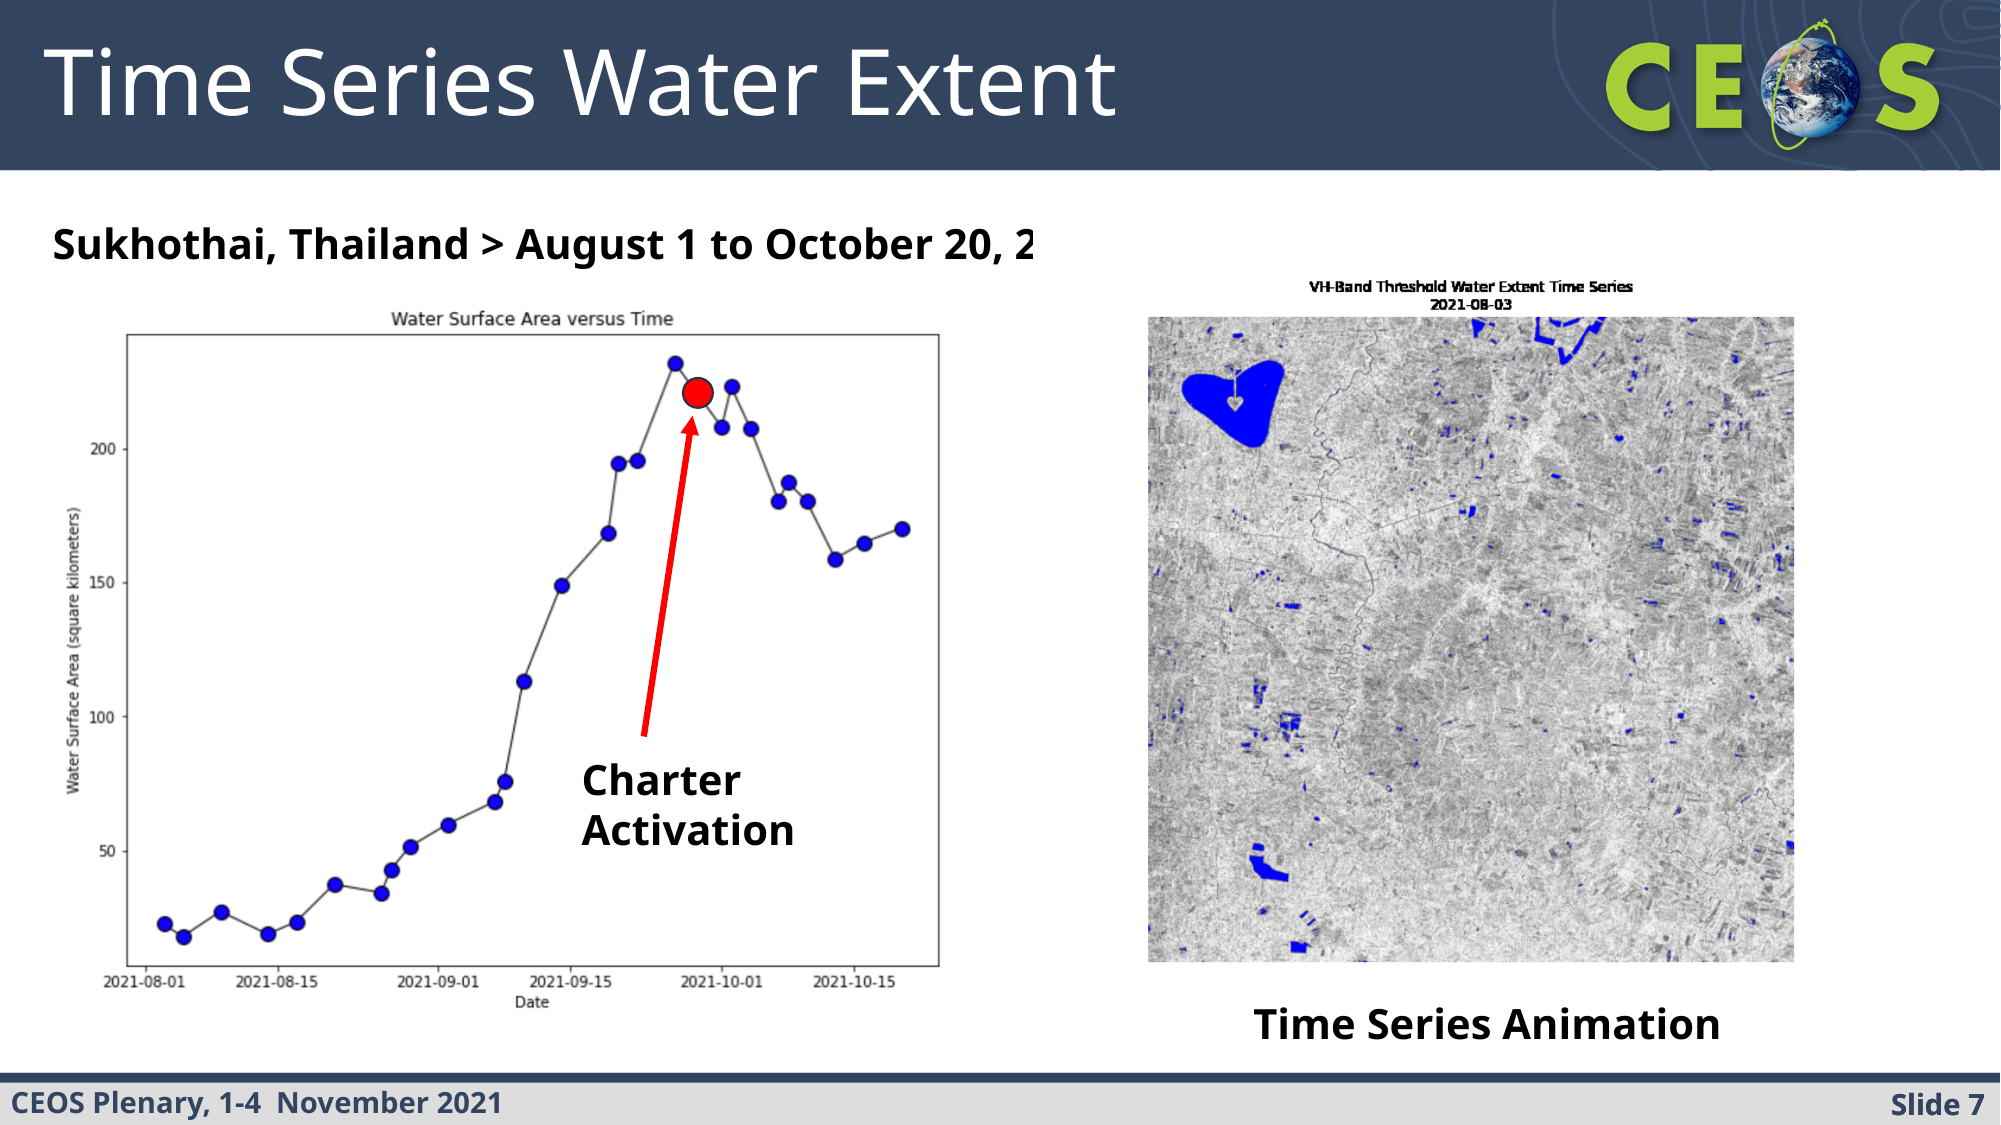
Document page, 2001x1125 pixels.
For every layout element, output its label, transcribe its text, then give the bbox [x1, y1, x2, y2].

picture [1033, 215, 1888, 1069]
text_box Sukhothai, Thailand > August 1 to October 20, 2021 [37, 185, 1514, 275]
text_box Slide 7 [1683, 1078, 2000, 1125]
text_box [643, 415, 693, 737]
picture [37, 294, 958, 1024]
picture [1606, 18, 1939, 150]
title Time Series Water Extent [28, 28, 1569, 157]
